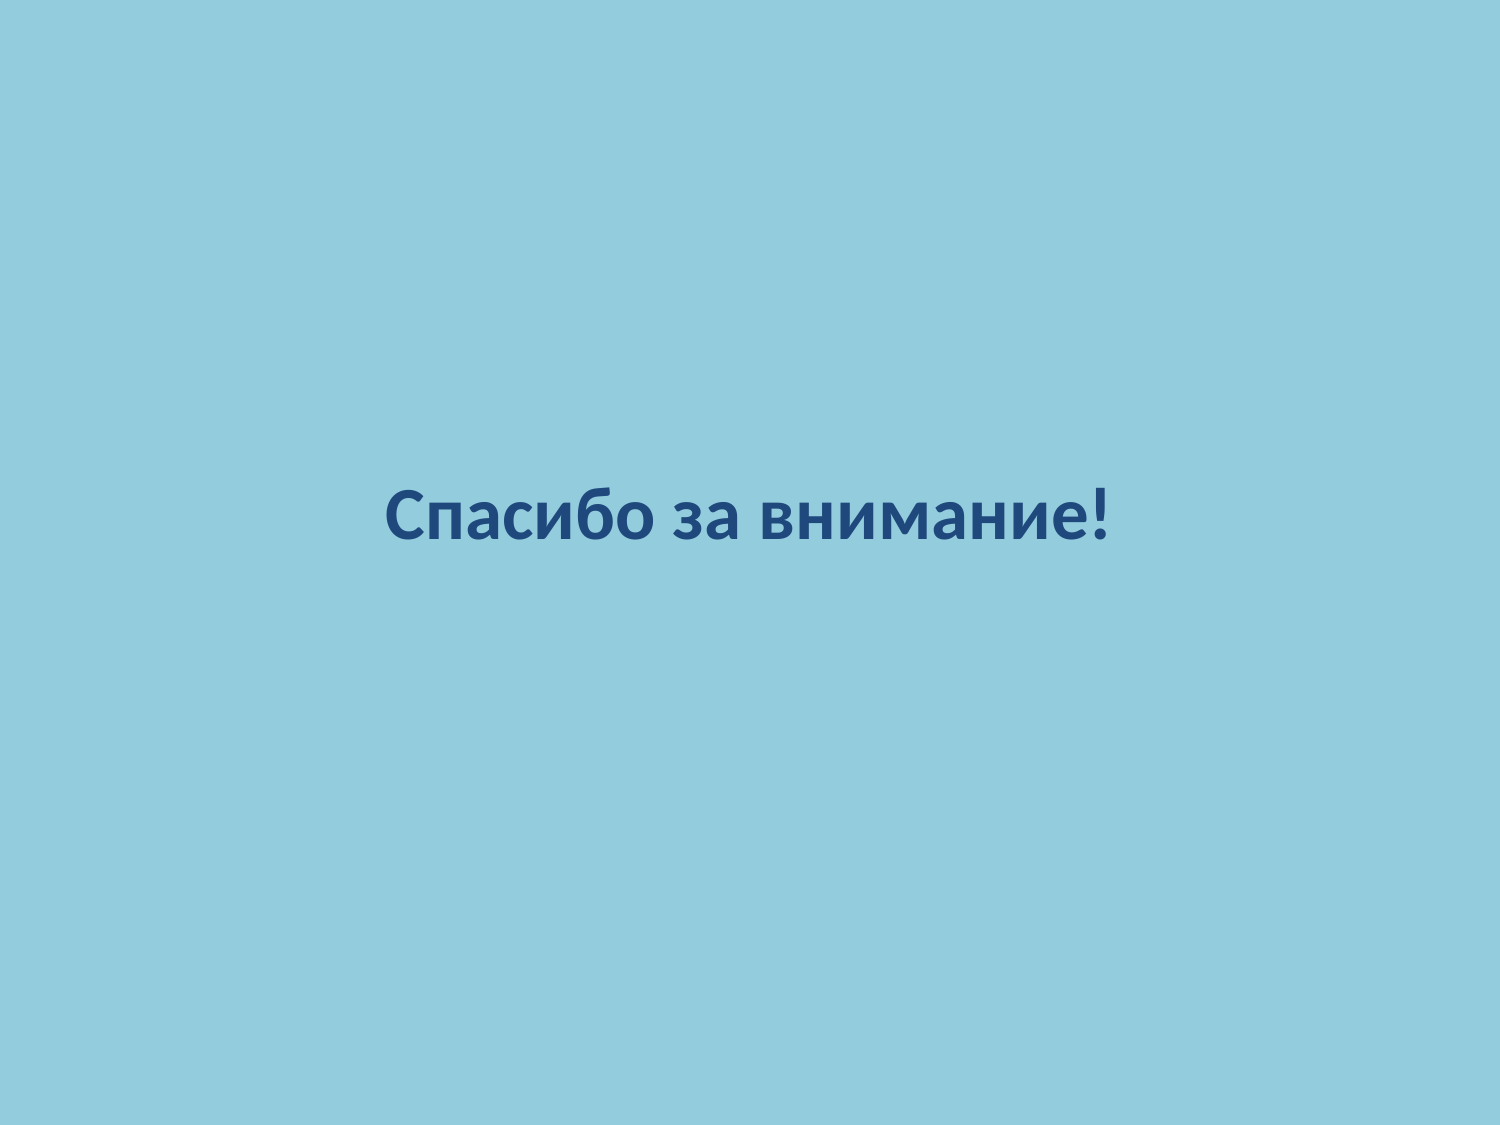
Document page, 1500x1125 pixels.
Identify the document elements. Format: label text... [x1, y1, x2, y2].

list Спасибо за внимание! [75, 175, 1425, 1005]
